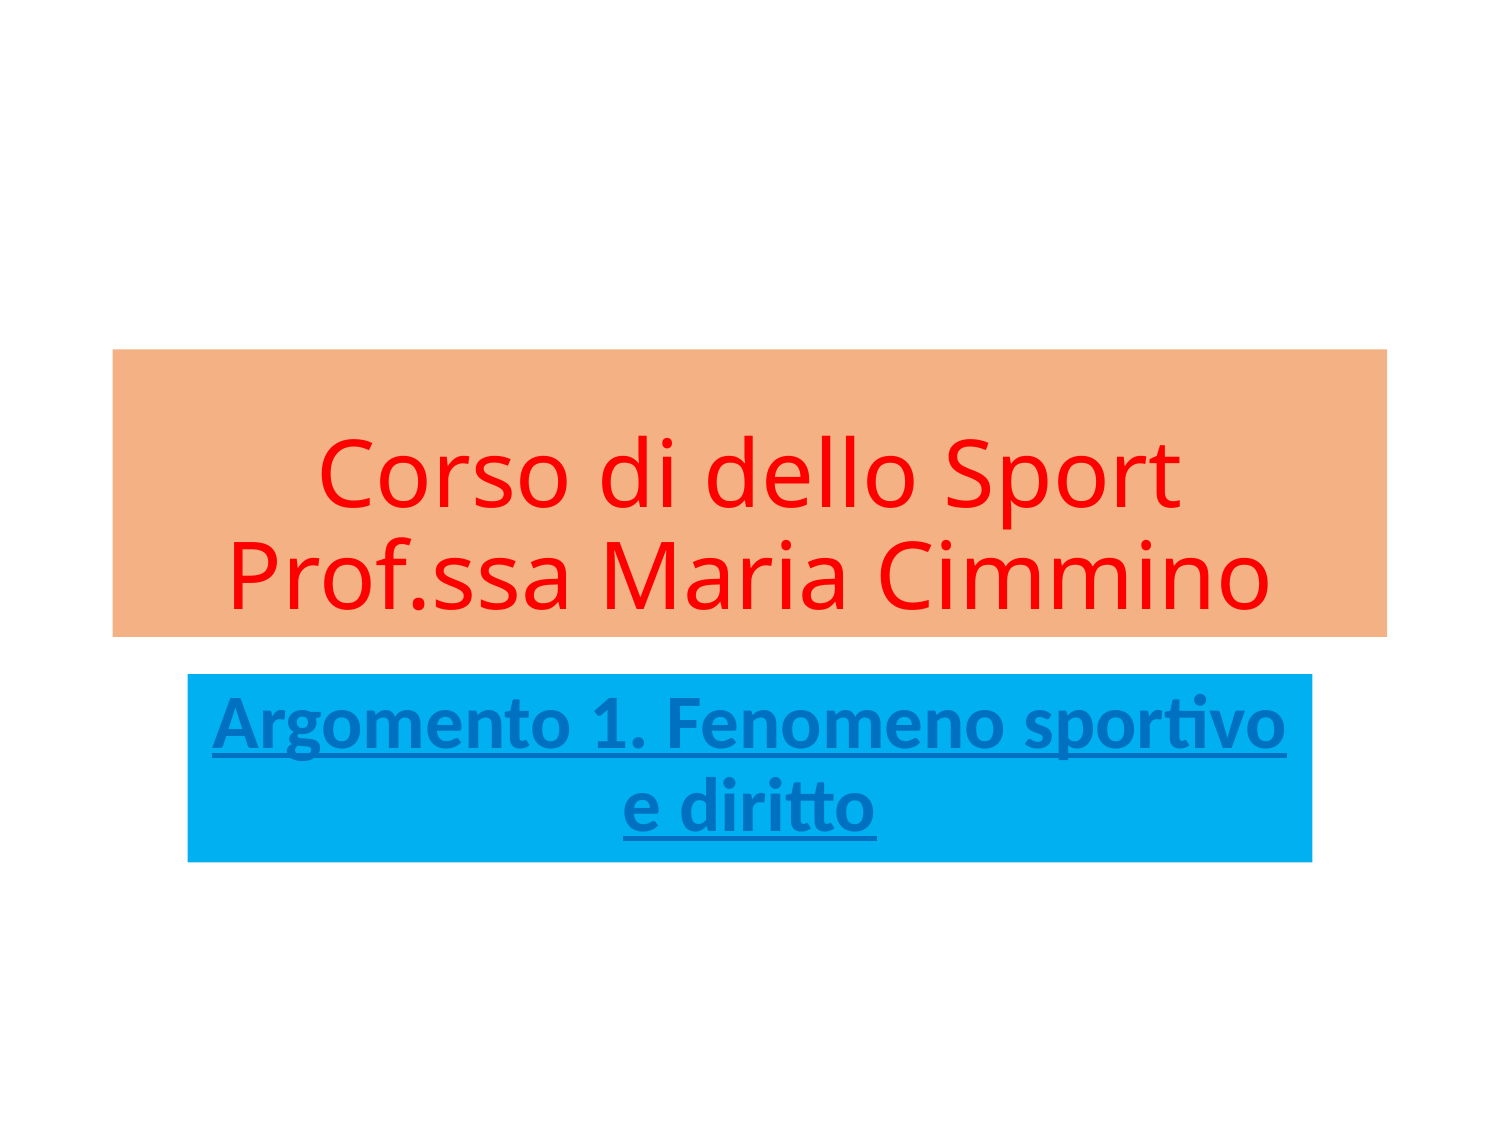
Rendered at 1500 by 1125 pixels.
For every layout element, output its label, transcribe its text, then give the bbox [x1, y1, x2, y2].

subtitle Argomento 1. Fenomeno sportivo e diritto [187, 674, 1313, 863]
title Corso di dello Sport Prof.ssa Maria Cimmino [112, 349, 1388, 637]
